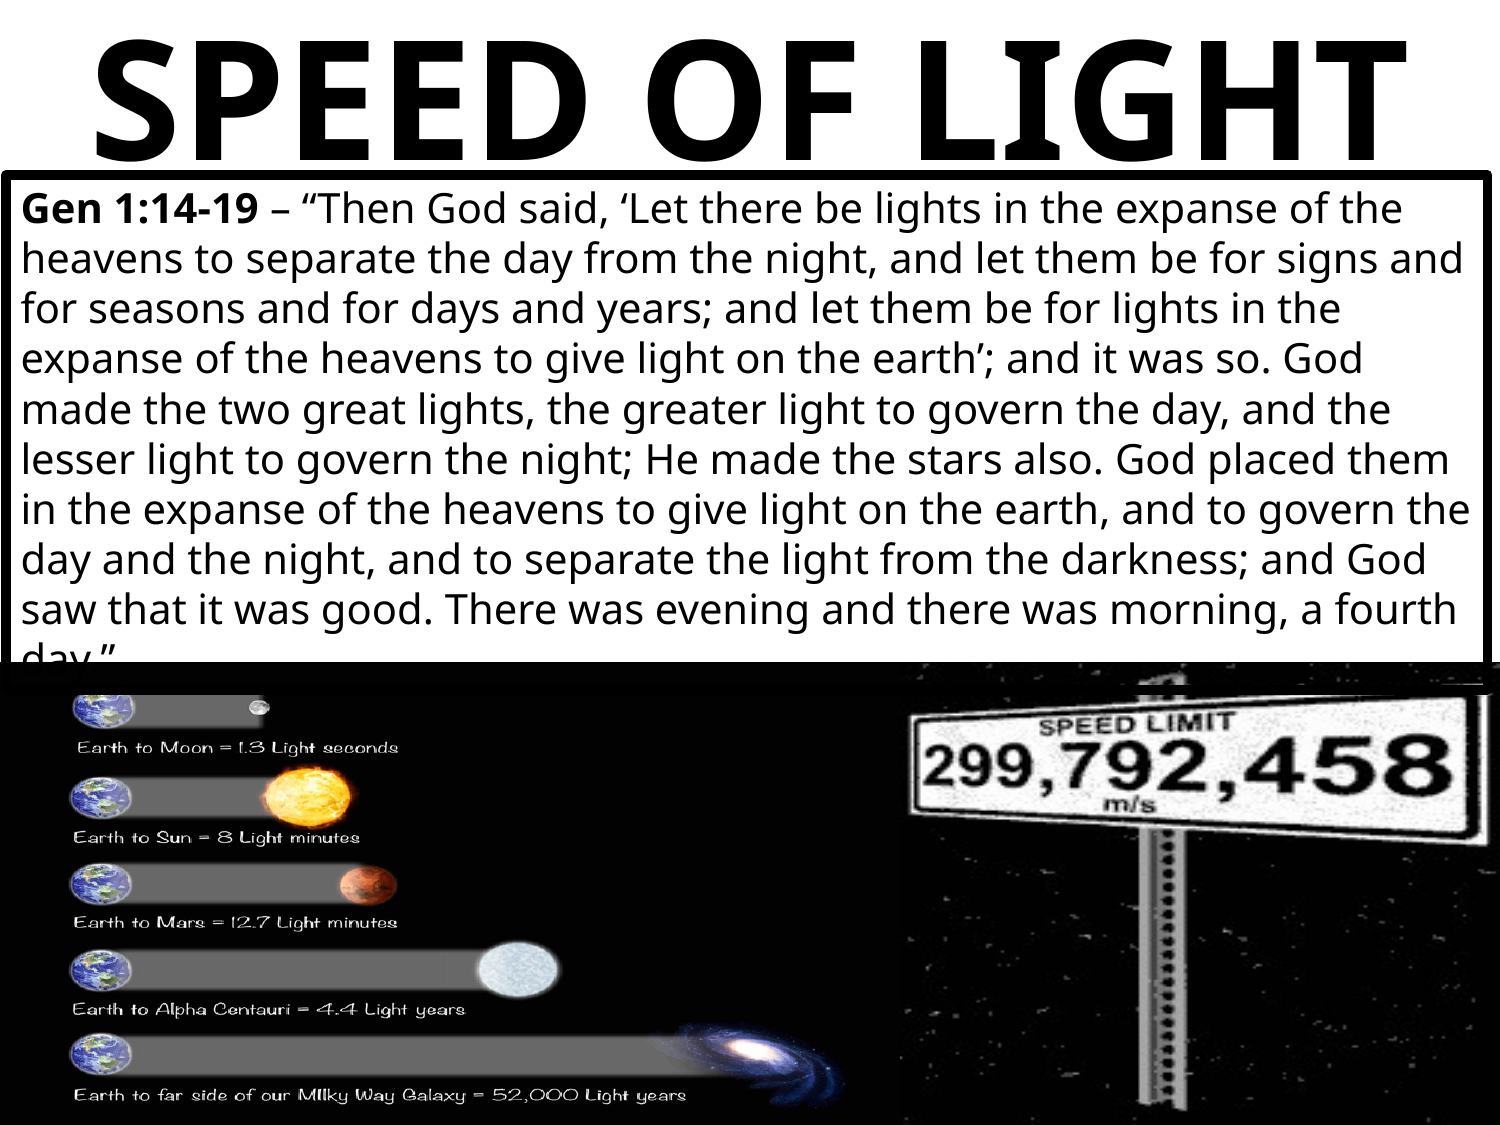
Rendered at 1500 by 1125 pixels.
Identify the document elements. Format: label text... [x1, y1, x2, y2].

text_box Gen 1:14-19 – “Then God said, ‘Let there be lights in the expanse of the heavens to separate the day from the night, and let them be for signs and for seasons and for days and years; and let them be for lights in the expanse of the heavens to give light on the earth’; and it was so. God made the two great lights, the greater light to govern the day, and the lesser light to govern the night; He made the stars also. God placed them in the expanse of the heavens to give light on the earth, and to govern the day and the night, and to separate the light from the darkness; and God saw that it was good. There was evening and there was morning, a fourth day.” [5, 174, 1488, 660]
title SPEED OF LIGHT [0, 0, 1500, 188]
picture [0, 662, 1500, 1125]
